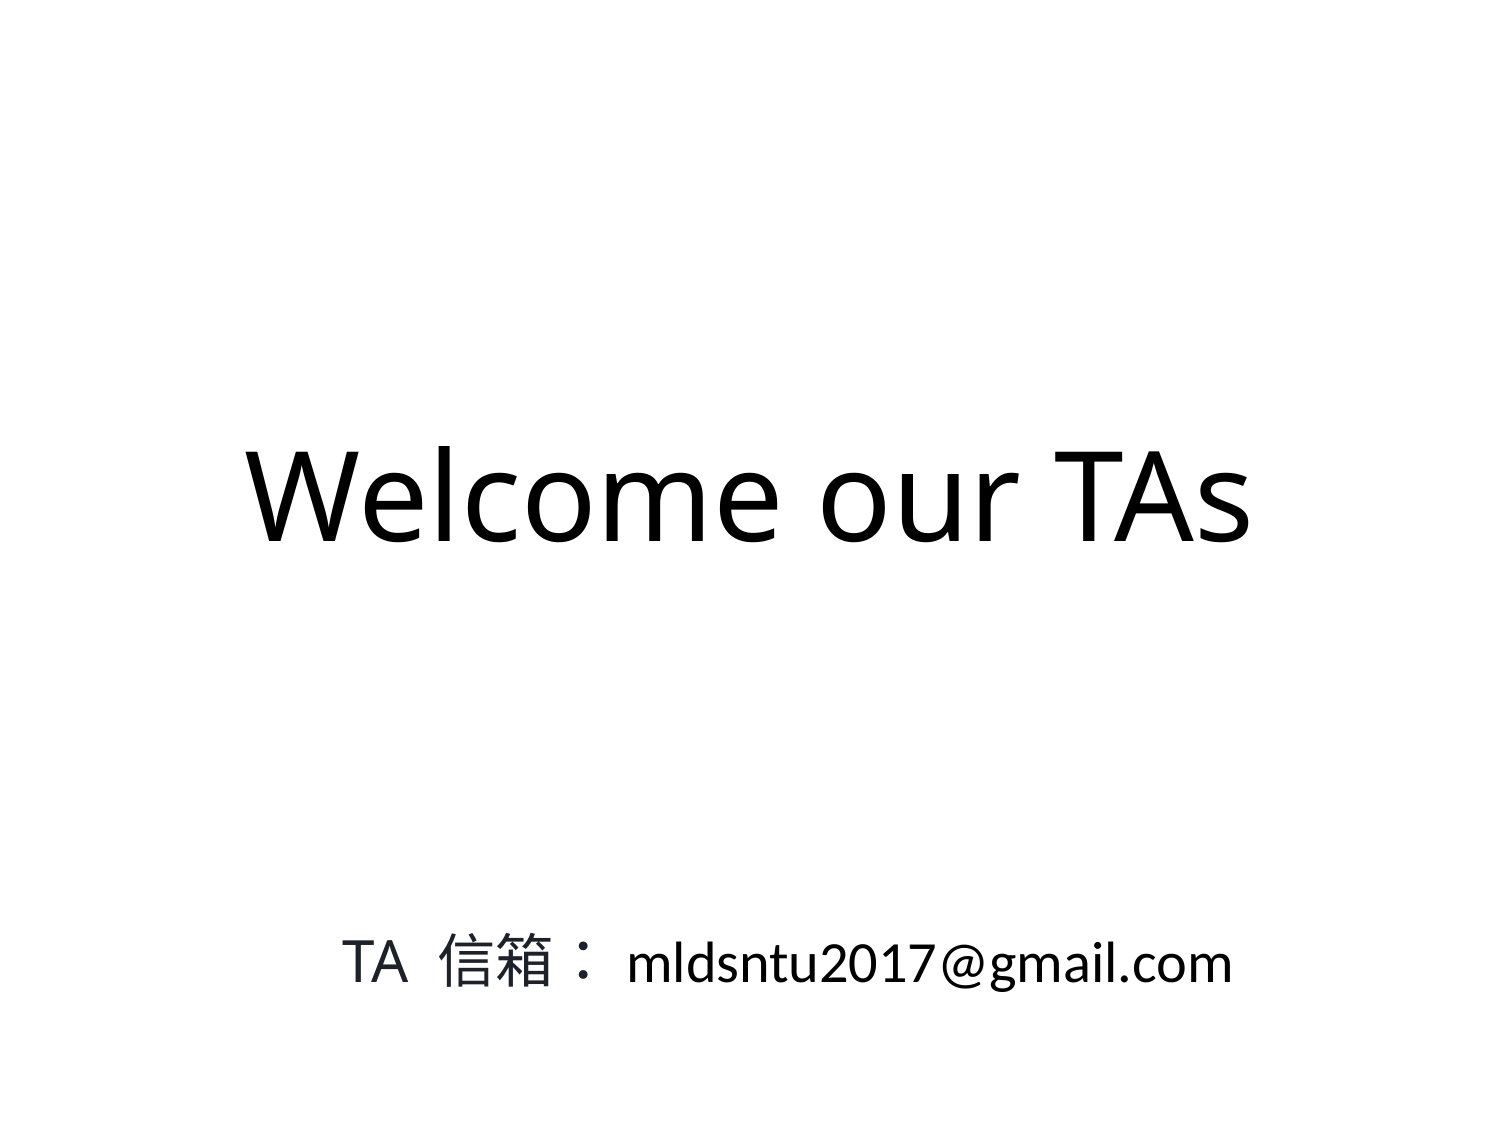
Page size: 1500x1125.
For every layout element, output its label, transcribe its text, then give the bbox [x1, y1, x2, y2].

title Welcome our TAs [112, 184, 1388, 576]
text_box TA 信箱：mldsntu2017@gmail.com [328, 916, 1249, 1002]
